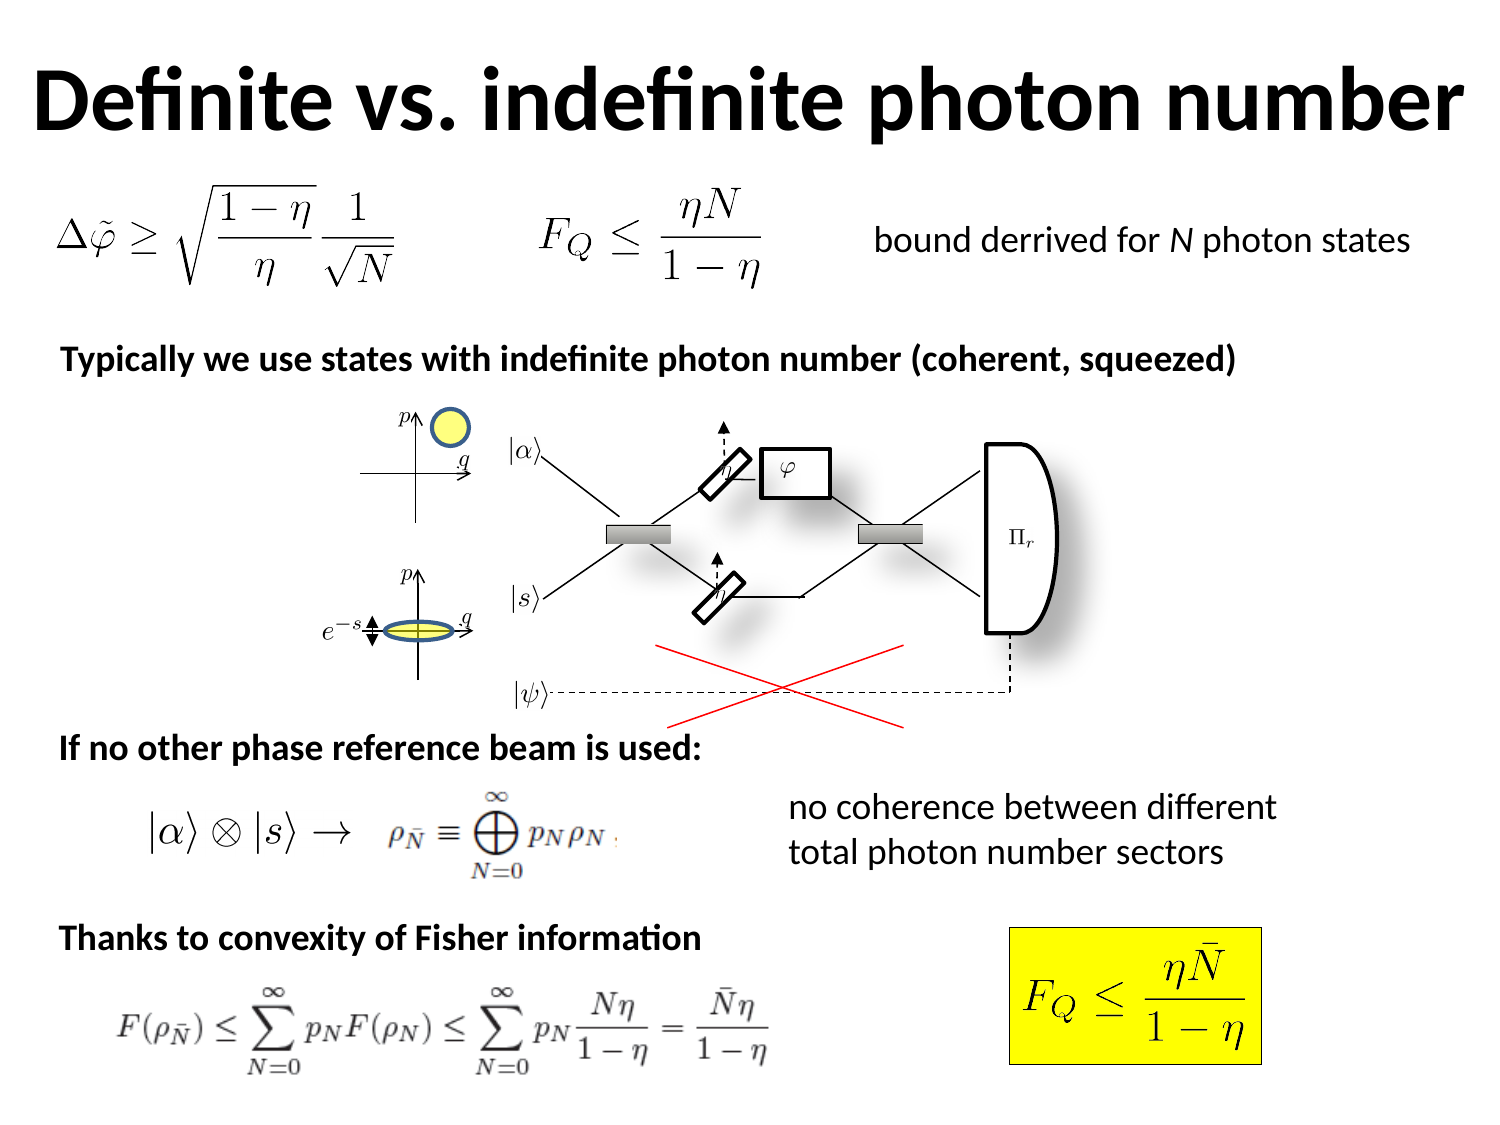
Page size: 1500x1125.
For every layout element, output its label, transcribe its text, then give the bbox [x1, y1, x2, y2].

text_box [798, 473, 883, 533]
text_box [538, 454, 620, 517]
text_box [798, 534, 891, 599]
title Definite vs. indefinite photon number [0, 0, 1500, 188]
text_box [722, 457, 753, 476]
picture [507, 436, 542, 467]
picture [513, 680, 550, 711]
text_box [604, 523, 630, 533]
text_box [887, 470, 981, 535]
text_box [322, 568, 474, 681]
picture [718, 465, 732, 480]
picture [41, 172, 407, 301]
text_box [691, 606, 720, 626]
picture [1009, 526, 1034, 550]
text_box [894, 542, 981, 597]
text_box [785, 489, 792, 500]
text_box Thanks to convexity of Fisher information [43, 905, 718, 965]
text_box If no other phase reference beam is used: [43, 715, 718, 776]
picture [779, 460, 795, 479]
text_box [334, 408, 472, 566]
picture [712, 588, 726, 604]
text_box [655, 644, 665, 729]
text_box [640, 543, 729, 598]
picture [510, 584, 539, 615]
text_box bound derrived for N photon states [858, 208, 1427, 268]
text_box Typically we use states with indefinite photon number (coherent, squeezed) [45, 326, 1254, 386]
picture [537, 184, 765, 292]
text_box [734, 570, 745, 580]
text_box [666, 644, 904, 729]
picture [88, 975, 775, 1078]
picture [1008, 927, 1262, 1065]
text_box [635, 471, 729, 536]
text_box [759, 447, 832, 471]
text_box [984, 442, 1060, 636]
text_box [147, 774, 1353, 893]
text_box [542, 535, 636, 600]
